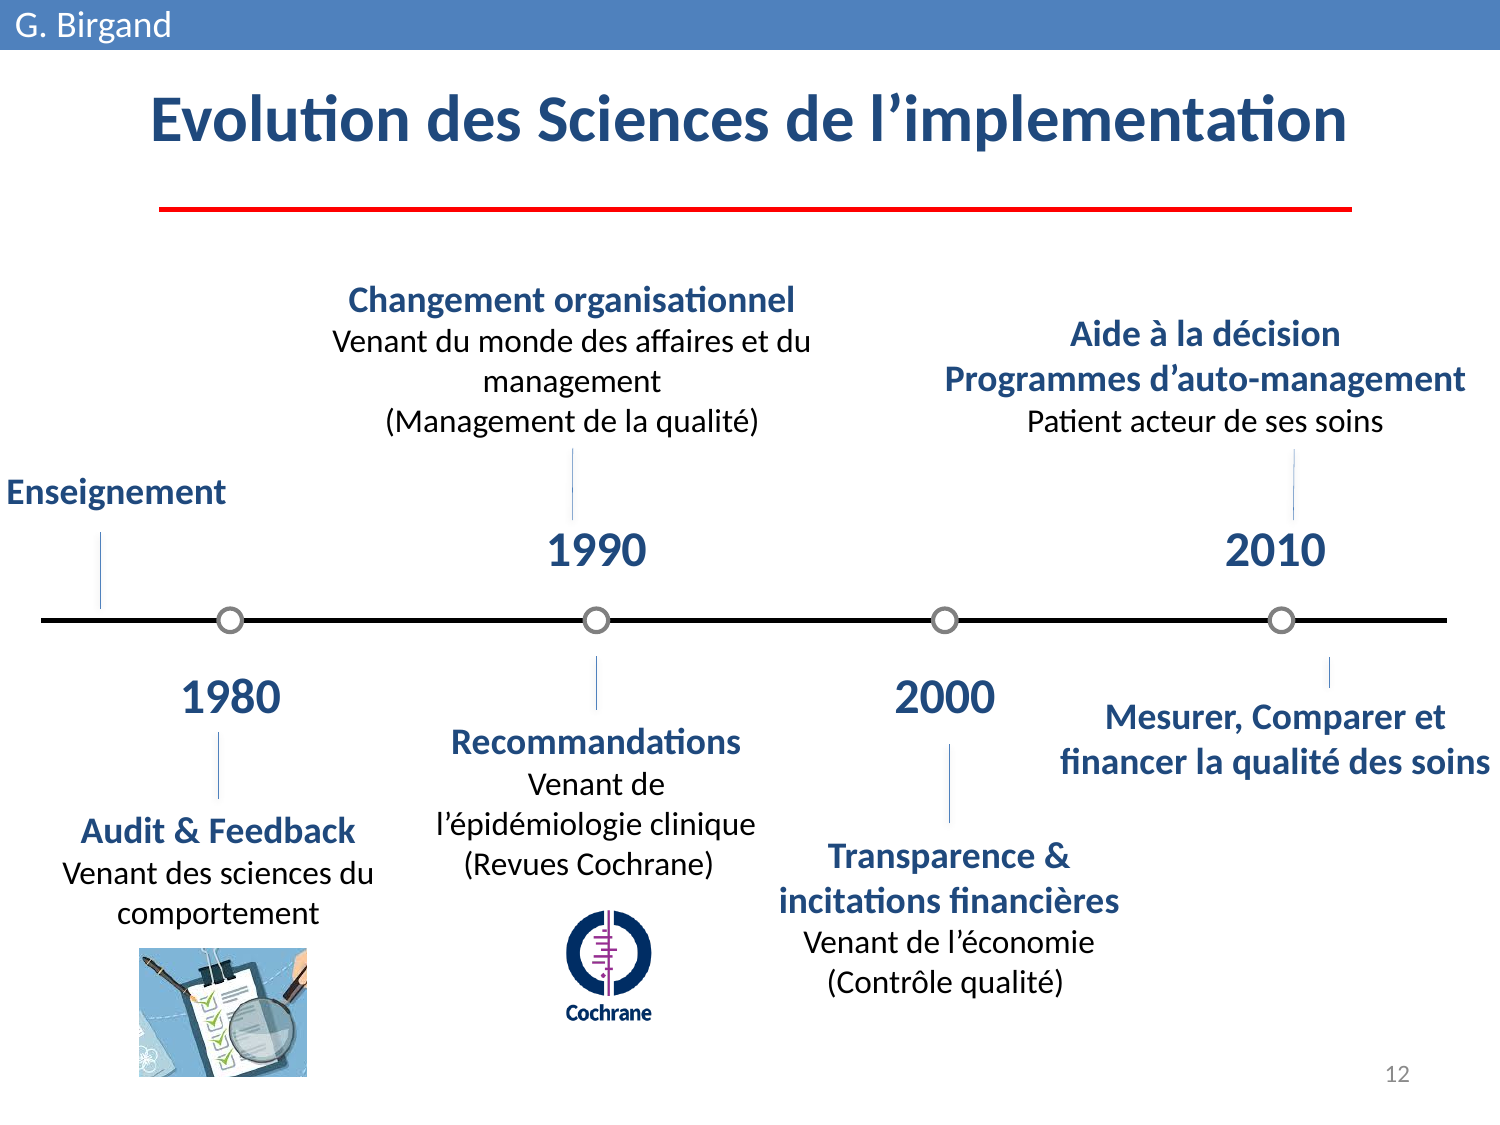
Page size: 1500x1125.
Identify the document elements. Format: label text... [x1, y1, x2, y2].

slide_number 12 [1074, 1042, 1425, 1103]
text_box 1990 [519, 509, 674, 584]
text_box Aide à la décision Programmes d’auto-management Patient acteur de ses soins [927, 301, 1484, 447]
text_box [934, 629, 956, 635]
text_box Recommandations Venant de l’épidémiologie clinique (Revues Cochrane) [419, 709, 774, 890]
text_box 2010 [1198, 509, 1353, 584]
text_box [585, 629, 608, 635]
text_box [219, 629, 241, 635]
text_box G. Birgand [0, 0, 1500, 52]
picture [528, 882, 689, 1043]
text_box [582, 606, 611, 619]
text_box Enseignement [0, 459, 252, 520]
title Evolution des Sciences de l’implementation [75, 52, 1425, 209]
text_box [931, 606, 959, 619]
text_box [1267, 606, 1296, 619]
text_box [216, 606, 244, 619]
text_box 2000 [868, 655, 1022, 731]
text_box Mesurer, Comparer et financer la qualité des soins [1045, 685, 1500, 790]
text_box Changement organisationnel Venant du monde des affaires et du management (Management de la qualité) [311, 267, 834, 447]
text_box Audit & Feedback Venant des sciences du comportement [41, 799, 396, 939]
text_box Transparence & incitations financières Venant de l’économie (Contrôle qualité) [750, 823, 1149, 1008]
text_box [1270, 629, 1293, 635]
text_box 1980 [153, 655, 307, 731]
picture [139, 948, 308, 1077]
